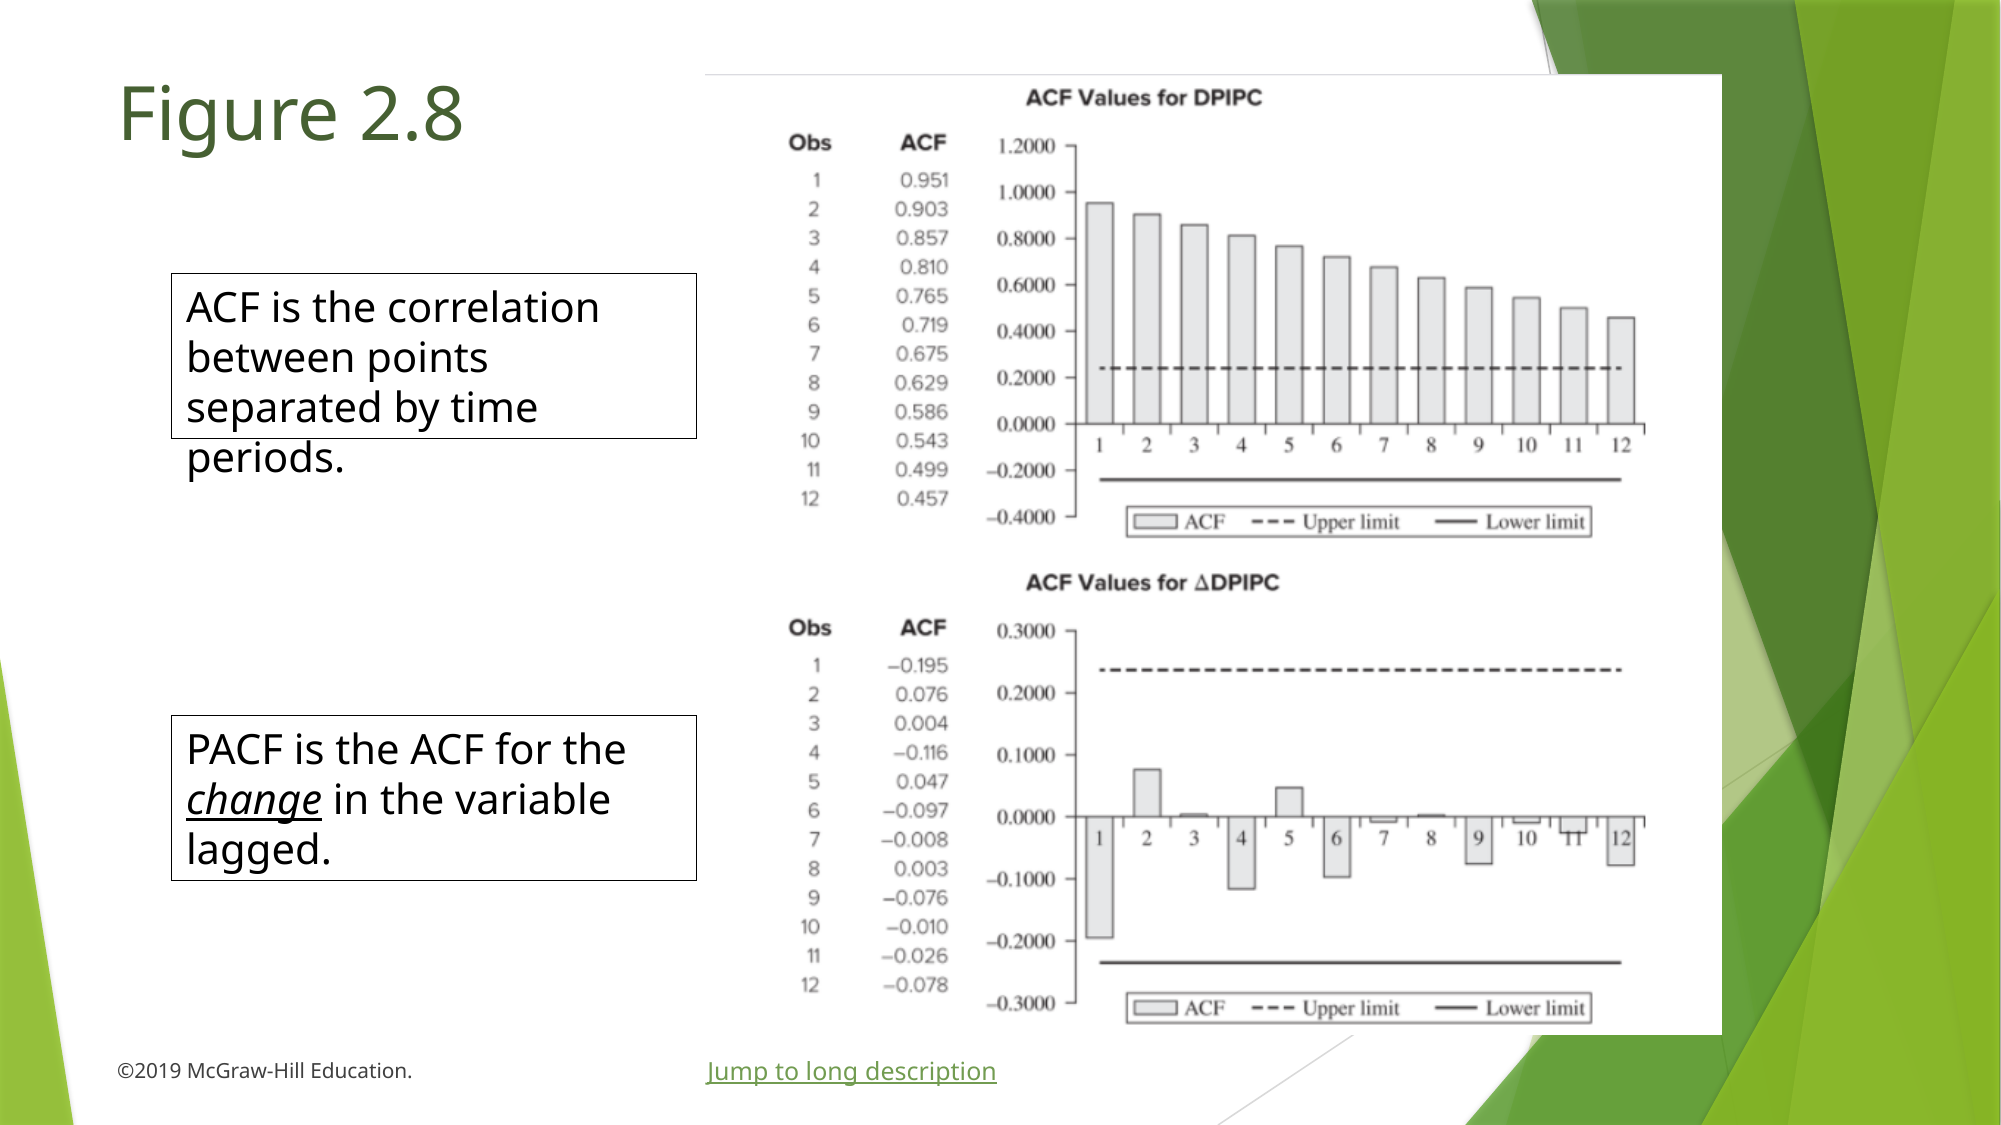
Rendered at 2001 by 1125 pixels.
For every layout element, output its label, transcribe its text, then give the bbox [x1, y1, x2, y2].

list PACF is the ACF for the change in the variable lagged. [171, 715, 697, 881]
list Jump to long description [629, 1050, 1075, 1095]
list ACF is the correlation between points separated by time periods. [171, 273, 697, 439]
title Figure 2.8 [102, 58, 1603, 254]
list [704, 74, 1722, 1036]
